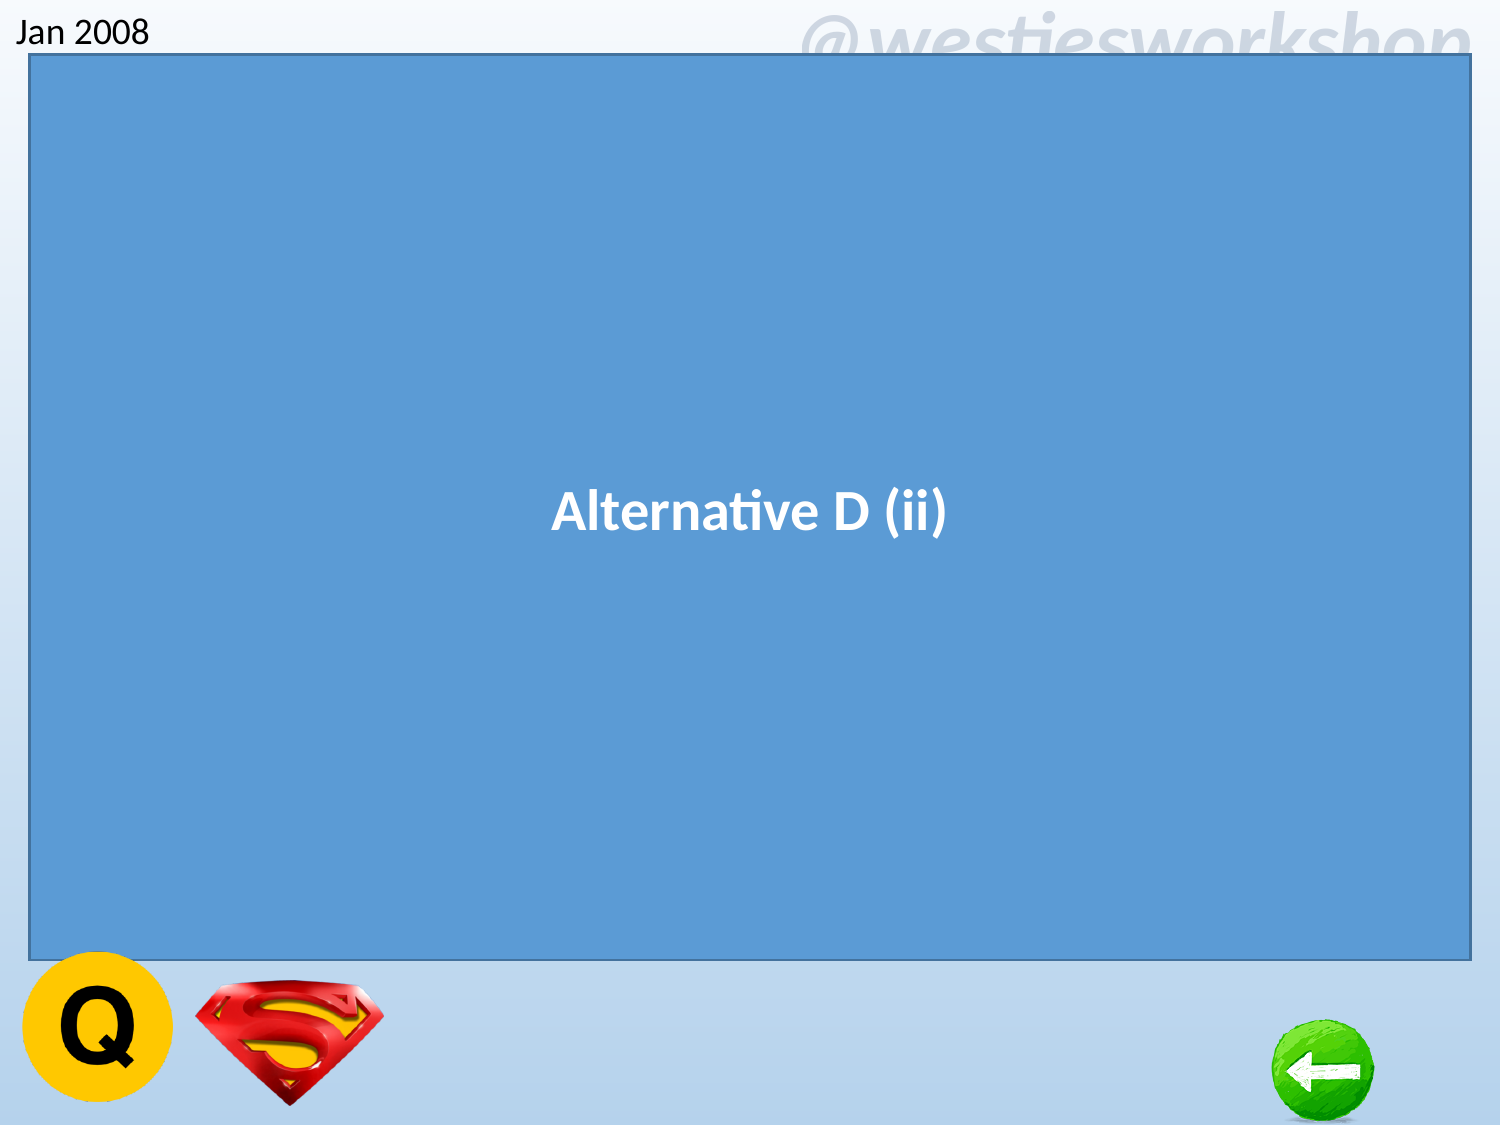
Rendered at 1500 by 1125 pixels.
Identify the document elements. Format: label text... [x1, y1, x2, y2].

picture [29, 54, 1471, 872]
text_box Alternative D (ii) [28, 53, 1472, 961]
picture [1269, 1019, 1376, 1125]
picture [0, 881, 1471, 1125]
text_box Jan 2008 [1, 0, 165, 60]
